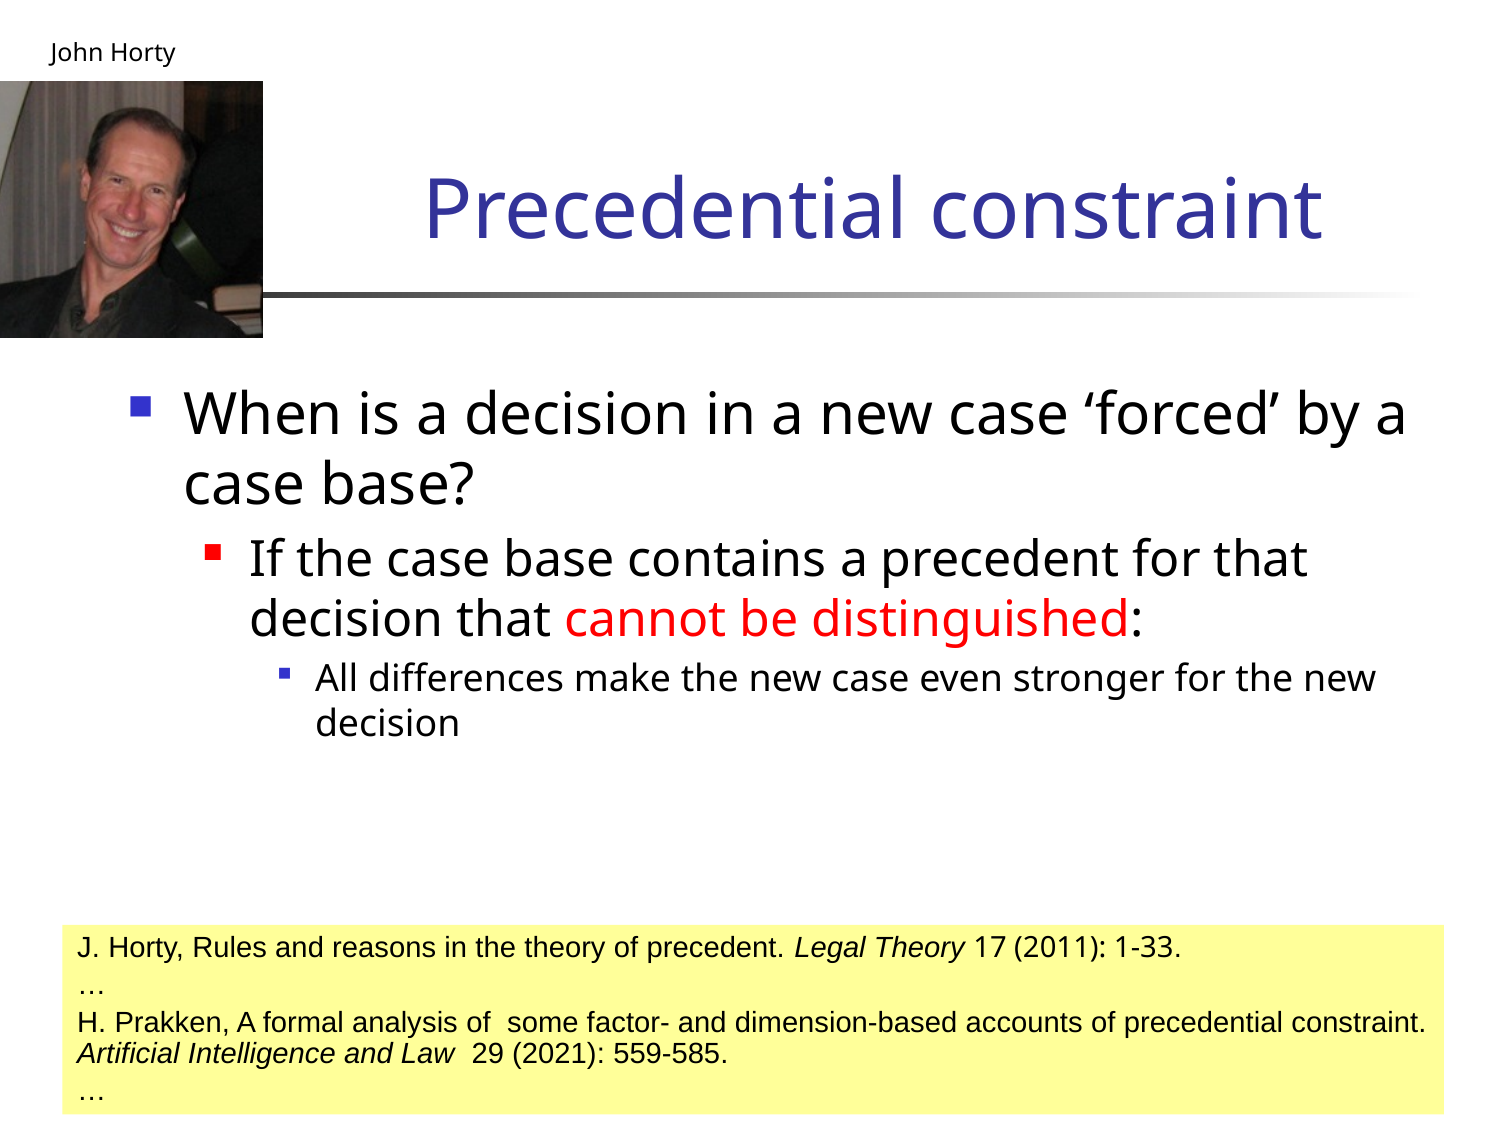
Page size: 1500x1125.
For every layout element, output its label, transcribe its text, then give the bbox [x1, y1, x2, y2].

picture [0, 81, 264, 338]
text_box J. Horty, Rules and reasons in the theory of precedent. Legal Theory 17 (2011): 1-33. … H. Prakken, A formal analysis of some factor- and dimension-based accounts of precedential constraint. Artificial Intelligence and Law 29 (2021): 559-585. … [62, 924, 1444, 1115]
title Precedential constraint [234, 75, 1500, 263]
text_box John Horty [35, 32, 191, 75]
list When is a decision in a new case ‘forced’ by a case base? If the case base contains a precedent for that decision that cannot be distinguished: All differences make the new case even stronger for the new decision [112, 368, 1469, 1125]
